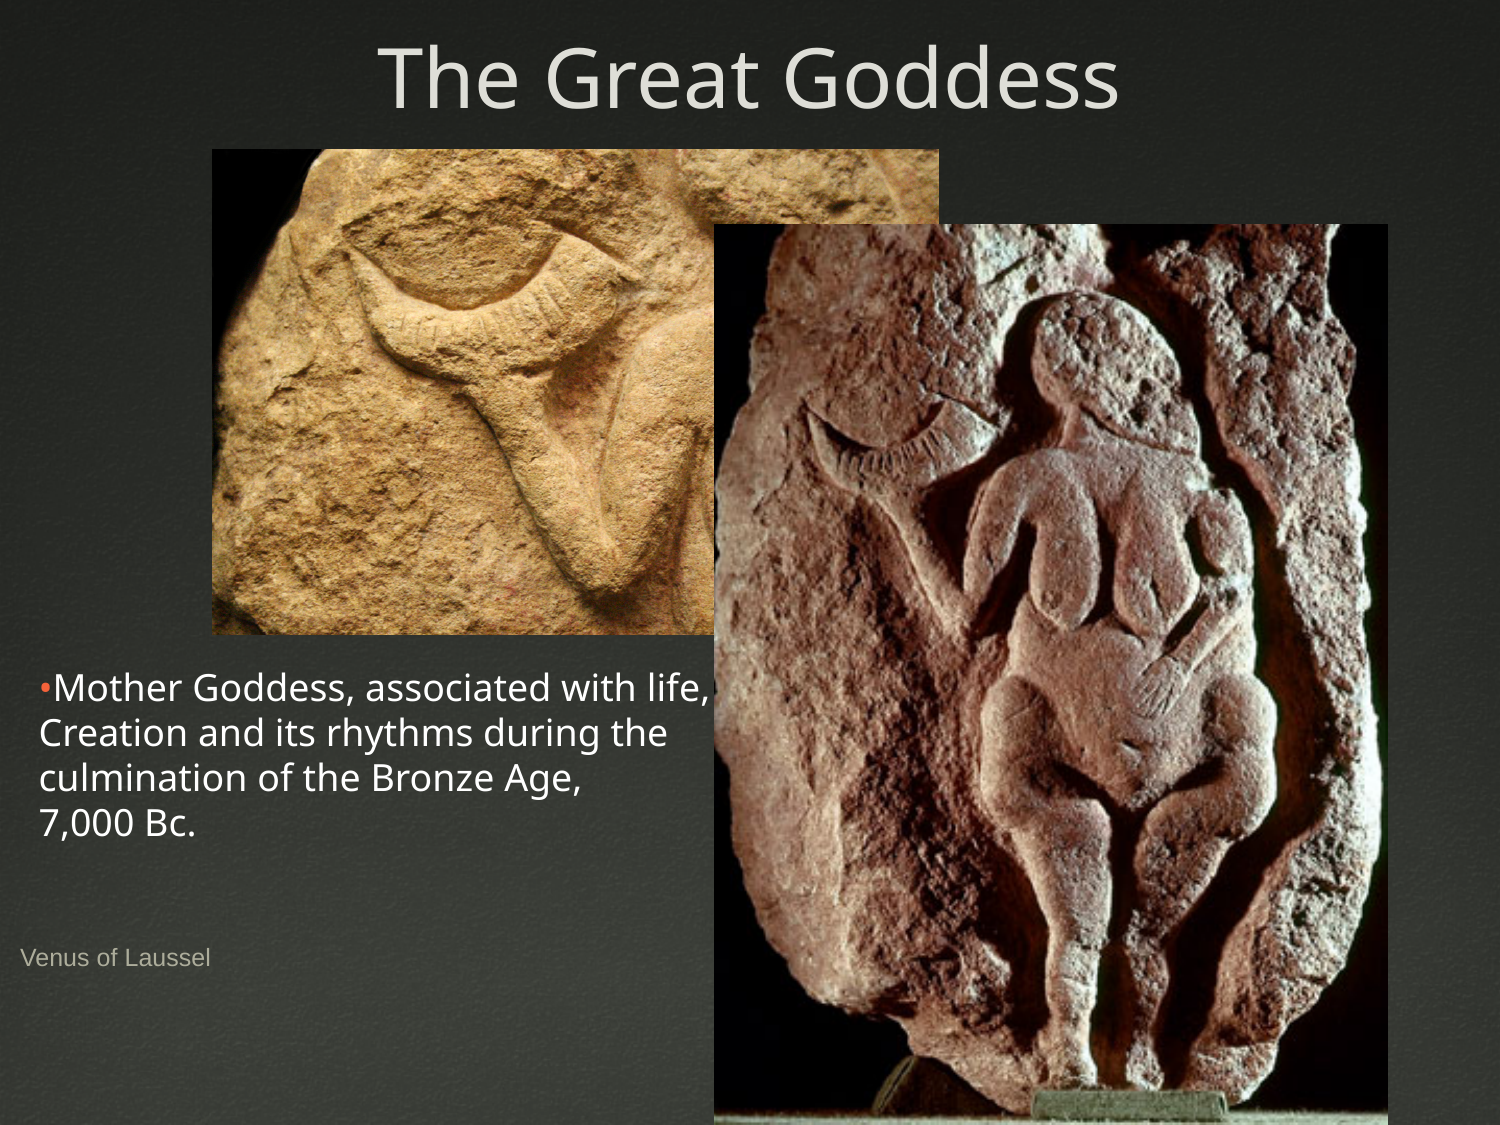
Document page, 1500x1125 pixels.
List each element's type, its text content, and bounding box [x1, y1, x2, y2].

text_box The Great Goddess [112, 0, 1388, 150]
text_box Venus of Laussel [5, 933, 708, 979]
picture [211, 149, 1388, 1125]
text_box •Mother Goddess, associated with life, Creation and its rhythms during the culmination of the Bronze Age, 7,000 Bc. [23, 656, 708, 852]
